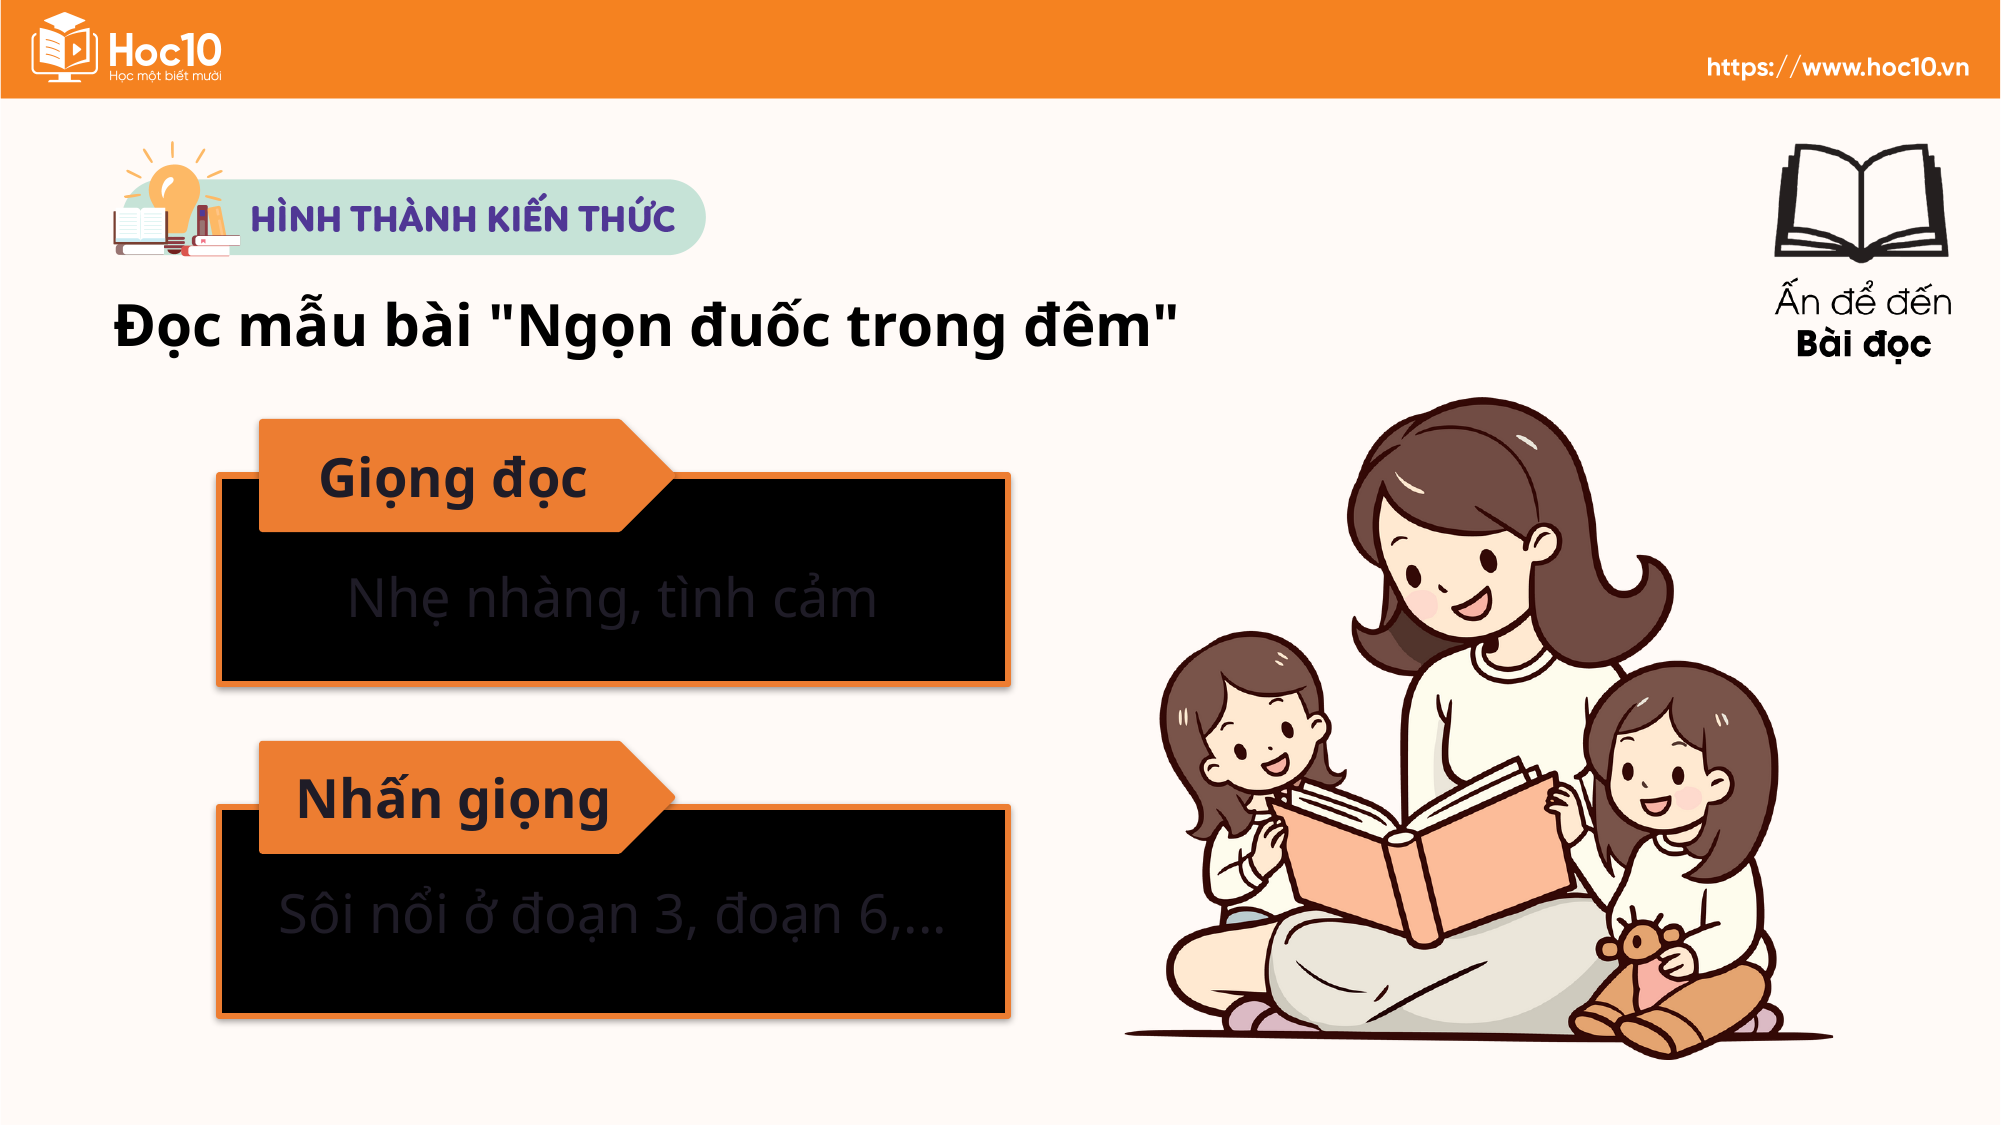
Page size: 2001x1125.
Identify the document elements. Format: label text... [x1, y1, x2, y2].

text_box Nhẹ nhàng, tình cảm [218, 475, 1008, 685]
text_box Đọc mẫu bài "Ngọn đuốc trong đêm" [94, 266, 1440, 379]
text_box Giọng đọc [262, 422, 673, 529]
text_box Nhấn giọng [262, 743, 673, 851]
text_box Sôi nổi ở đoạn 3, đoạn 6,... [218, 807, 1008, 1016]
text_box [1124, 397, 1834, 1060]
picture [0, 0, 2001, 1125]
